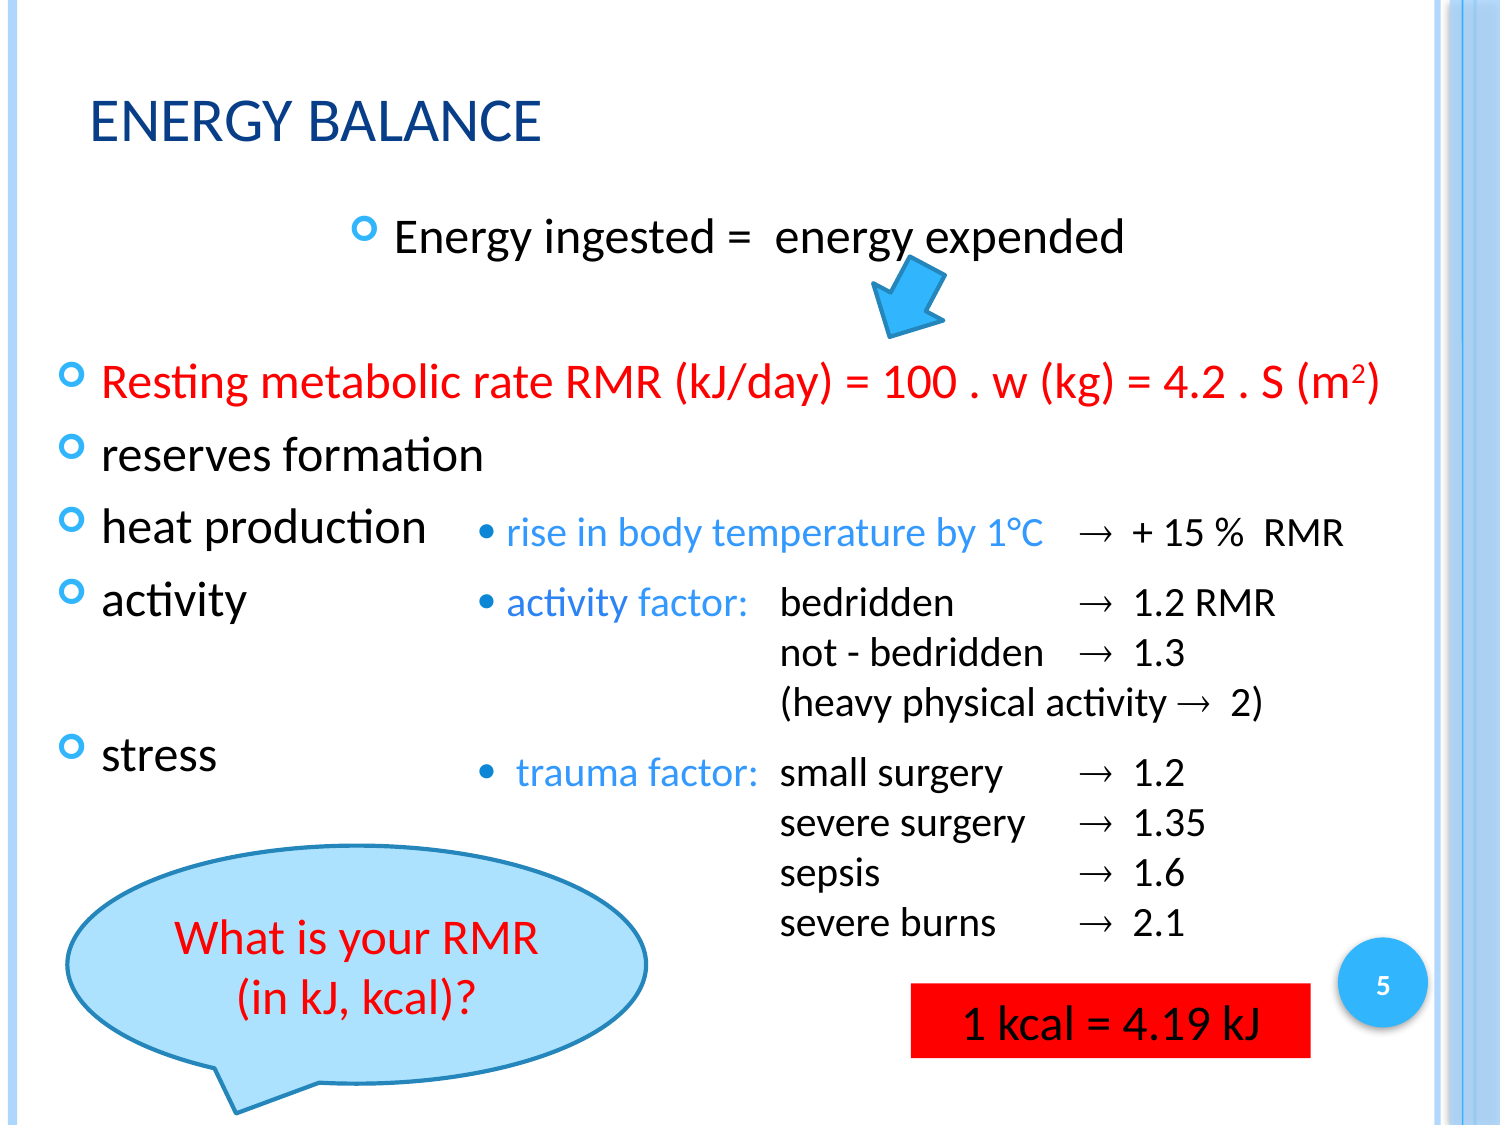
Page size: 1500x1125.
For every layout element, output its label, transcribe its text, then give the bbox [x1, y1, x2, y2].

text_box What is your RMR (in kJ, kcal)? [65, 843, 649, 1116]
text_box [871, 254, 947, 339]
title Energy balance [75, 45, 1300, 161]
list Energy ingested = energy expended Resting metabolic rate RMR (kJ/day) = 100 . w (kg) = 4.2 . S (m2) reserves formation heat production activity stress [41, 196, 1434, 1062]
text_box  rise in body temperature by 1°C  + 15 % RMR  activity factor: bedridden  1.2 RMR not - bedridden  1.3 (heavy physical activity  2)  trauma factor: small surgery  1.2 severe surgery  1.35 sepsis  1.6 severe burns  2.1 [464, 497, 1434, 997]
text_box 1 kcal = 4.19 kJ [910, 983, 1311, 1059]
slide_number 5 [1333, 997, 1434, 1027]
